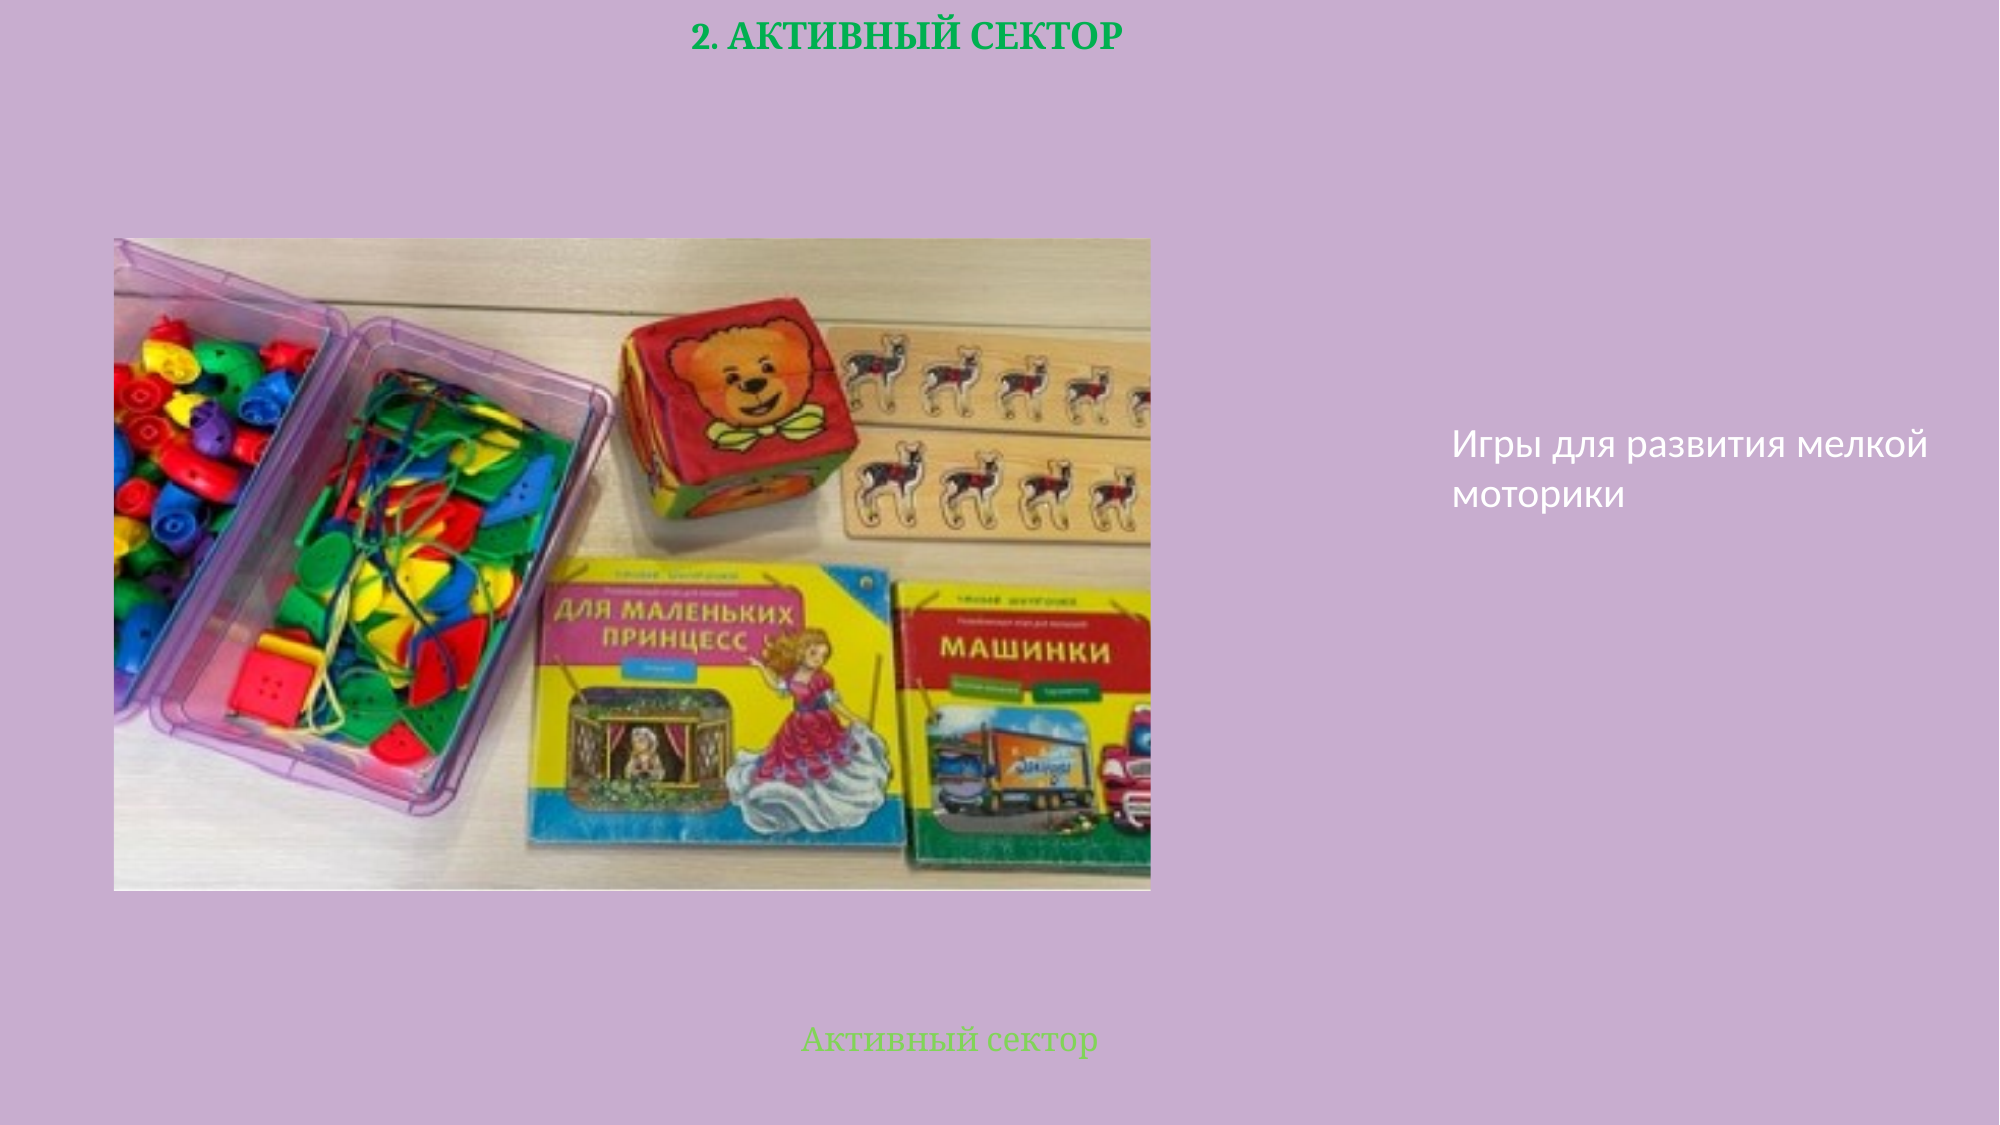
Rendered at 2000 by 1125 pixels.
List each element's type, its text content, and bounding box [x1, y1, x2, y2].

text_box Игры для развития мелкой моторики [1436, 408, 1945, 524]
title Активный сектор [574, 999, 1319, 1100]
picture [113, 45, 1151, 1083]
text_box 2. АКТИВНЫЙ СЕКТОР [574, 7, 1241, 65]
